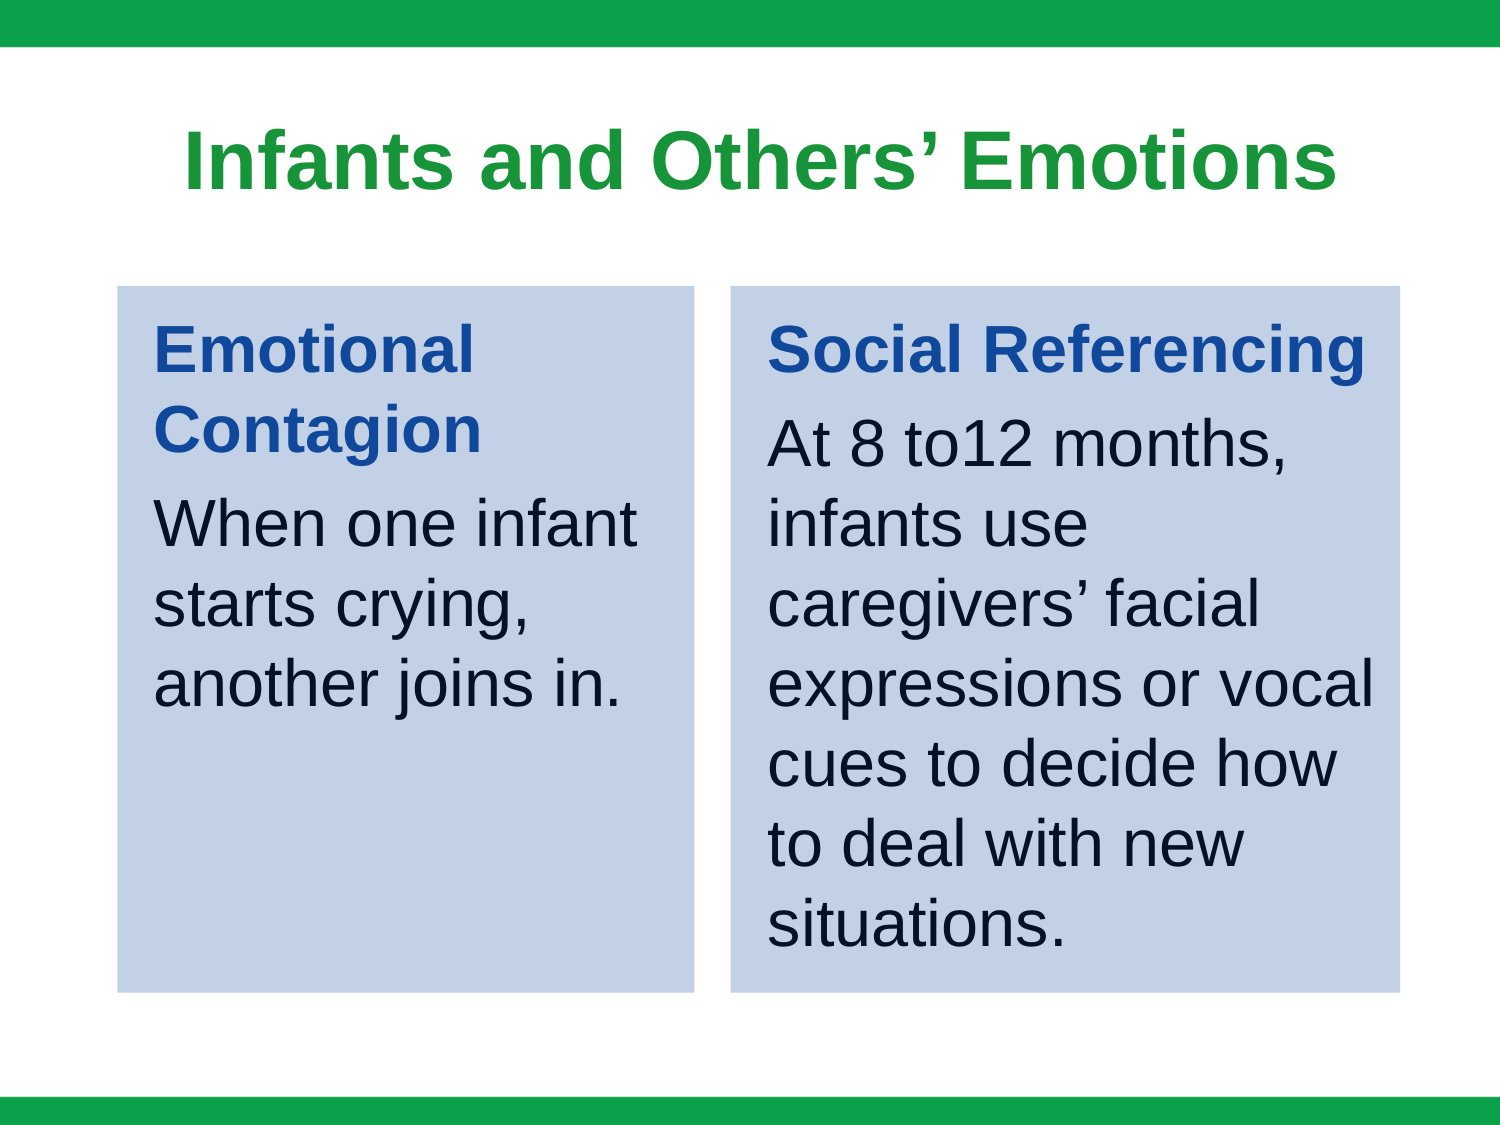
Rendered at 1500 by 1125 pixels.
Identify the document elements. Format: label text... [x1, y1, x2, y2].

picture [0, 0, 1500, 62]
title Infants and Others’ Emotions [0, 62, 1500, 250]
picture [0, 250, 1500, 1125]
text_box [730, 285, 1401, 993]
text_box [117, 285, 695, 993]
